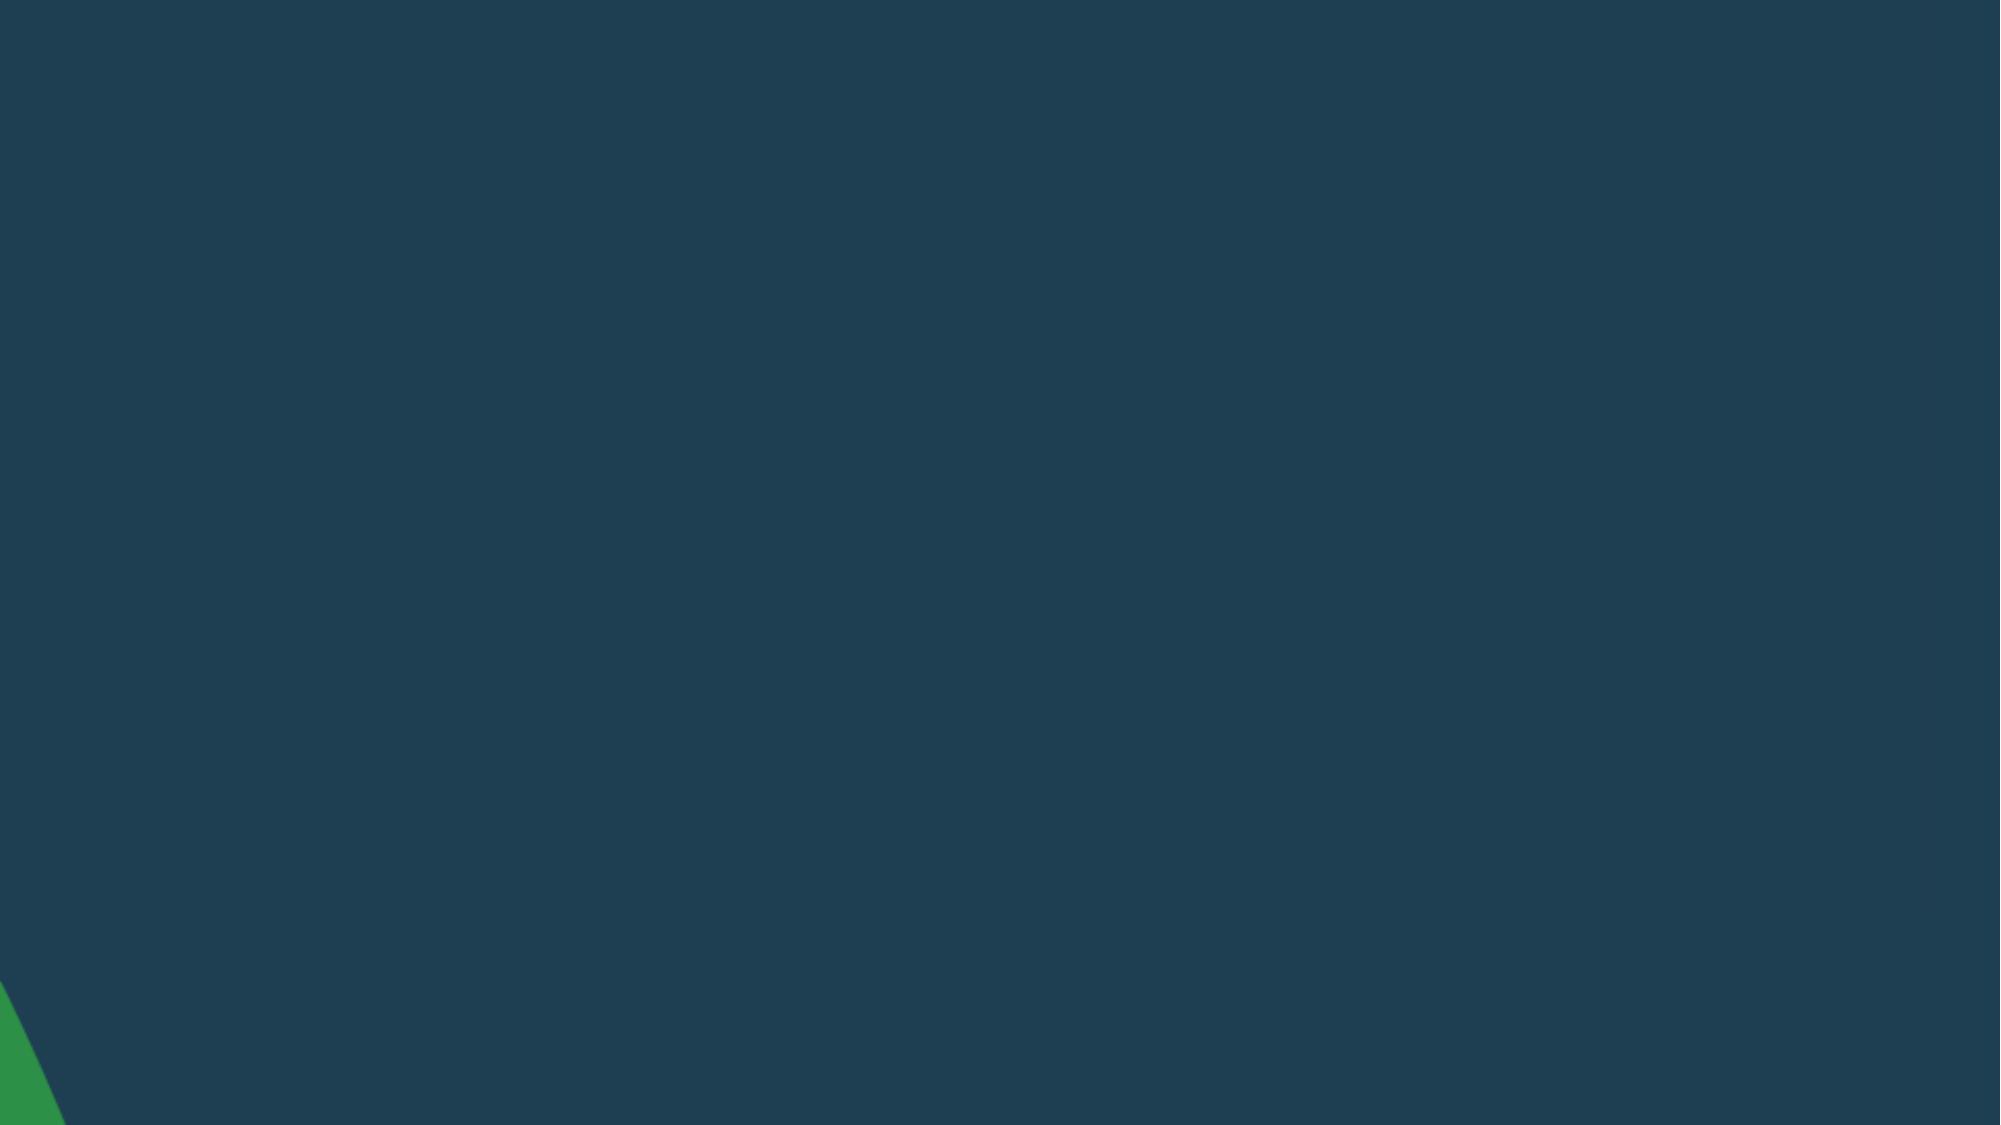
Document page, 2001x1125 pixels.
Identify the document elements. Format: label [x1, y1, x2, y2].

text_box [0, 0, 2000, 1125]
